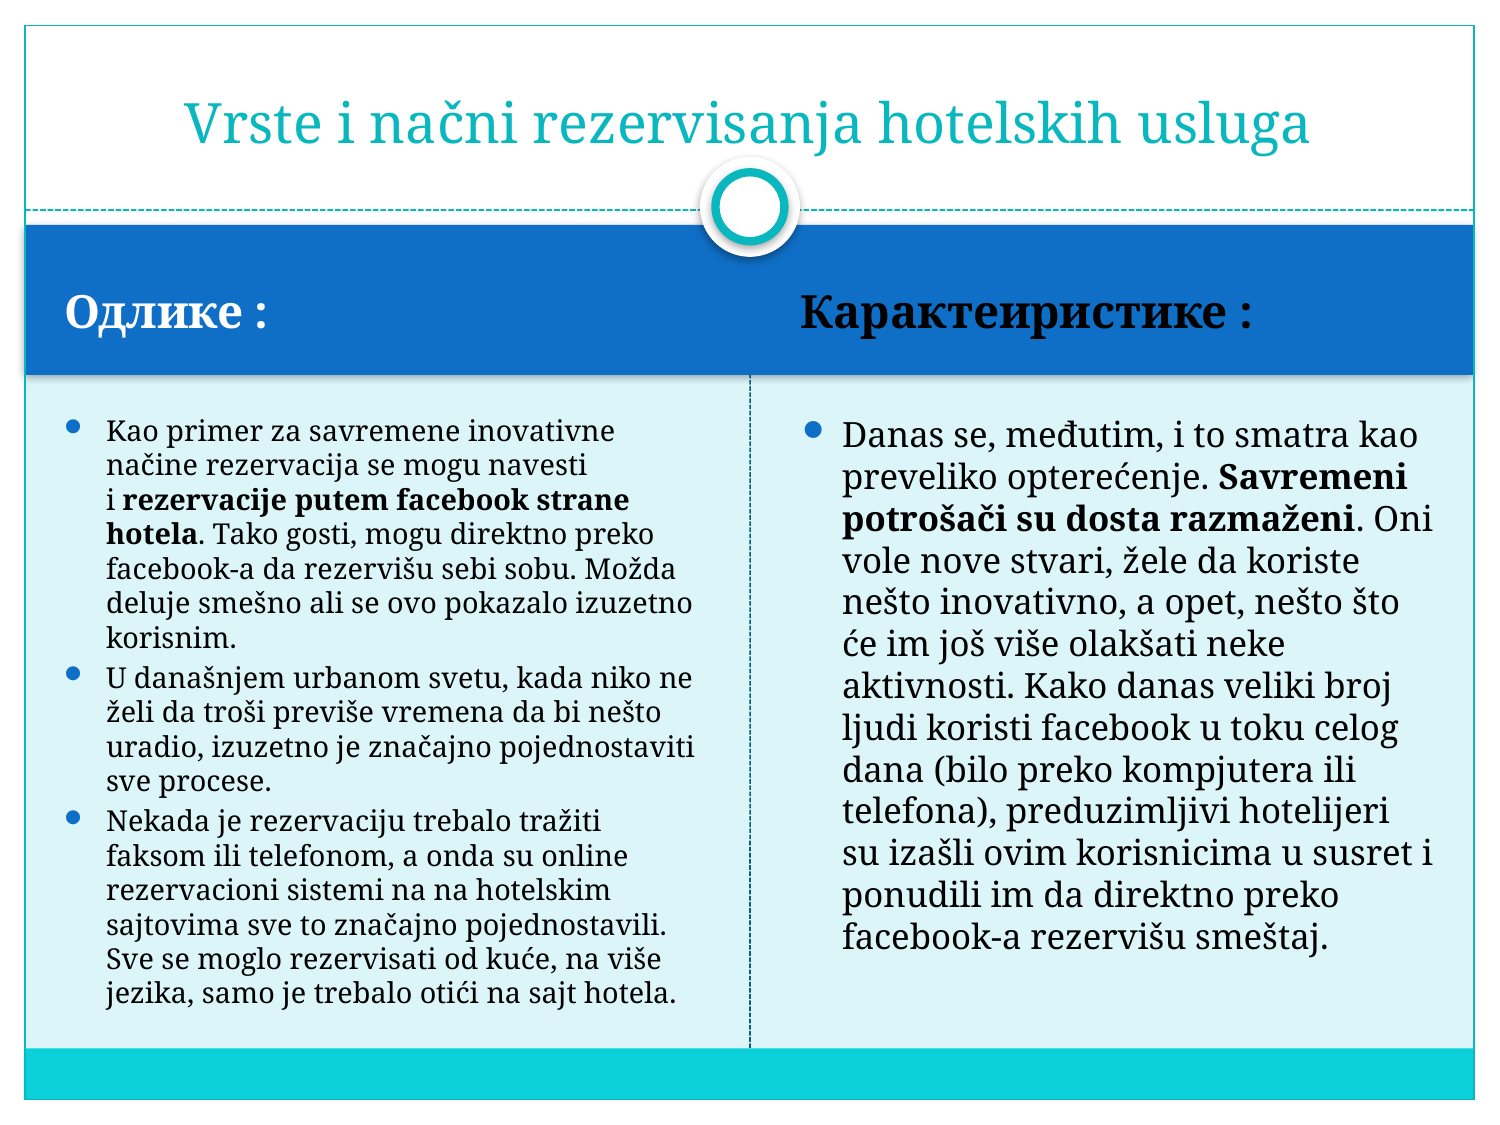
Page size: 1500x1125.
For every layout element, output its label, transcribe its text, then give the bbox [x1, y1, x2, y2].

list Одлике : [48, 249, 714, 371]
list Карактеиристике : [785, 249, 1450, 371]
list Danas se, međutim, i to smatra kao preveliko opterećenje. Savremeni potrošači su dosta razmaženi. Oni vole nove stvari, žele da koriste nešto inovativno, a opet, nešto što će im još više olakšati neke aktivnosti. Kako danas veliki broj ljudi koristi facebook u toku celog dana (bilo preko kompjutera ili telefona), preduzimljivi hotelijeri su izašli ovim korisnicima u susret i ponudili im da direktno preko facebook-a rezervišu smeštaj. [787, 405, 1450, 1033]
title Vrste i načni rezervisanja hotelskih usluga [49, 37, 1450, 162]
list Kao primer za savremene inovativne načine rezervacija se mogu navesti i rezervacije putem facebook strane hotela. Tako gosti, mogu direktno preko facebook-a da rezervišu sebi sobu. Možda deluje smešno ali se ovo pokazalo izuzetno korisnim. U današnjem urbanom svetu, kada niko ne želi da troši previše vremena da bi nešto uradio, izuzetno je značajno pojednostaviti sve procese. Nekada je rezervaciju trebalo tražiti faksom ili telefonom, a onda su online rezervacioni sistemi na na hotelskim sajtovima sve to značajno pojednostavili. Sve se moglo rezervisati od kuće, na više jezika, samo je trebalo otići na sajt hotela. [49, 405, 713, 1032]
